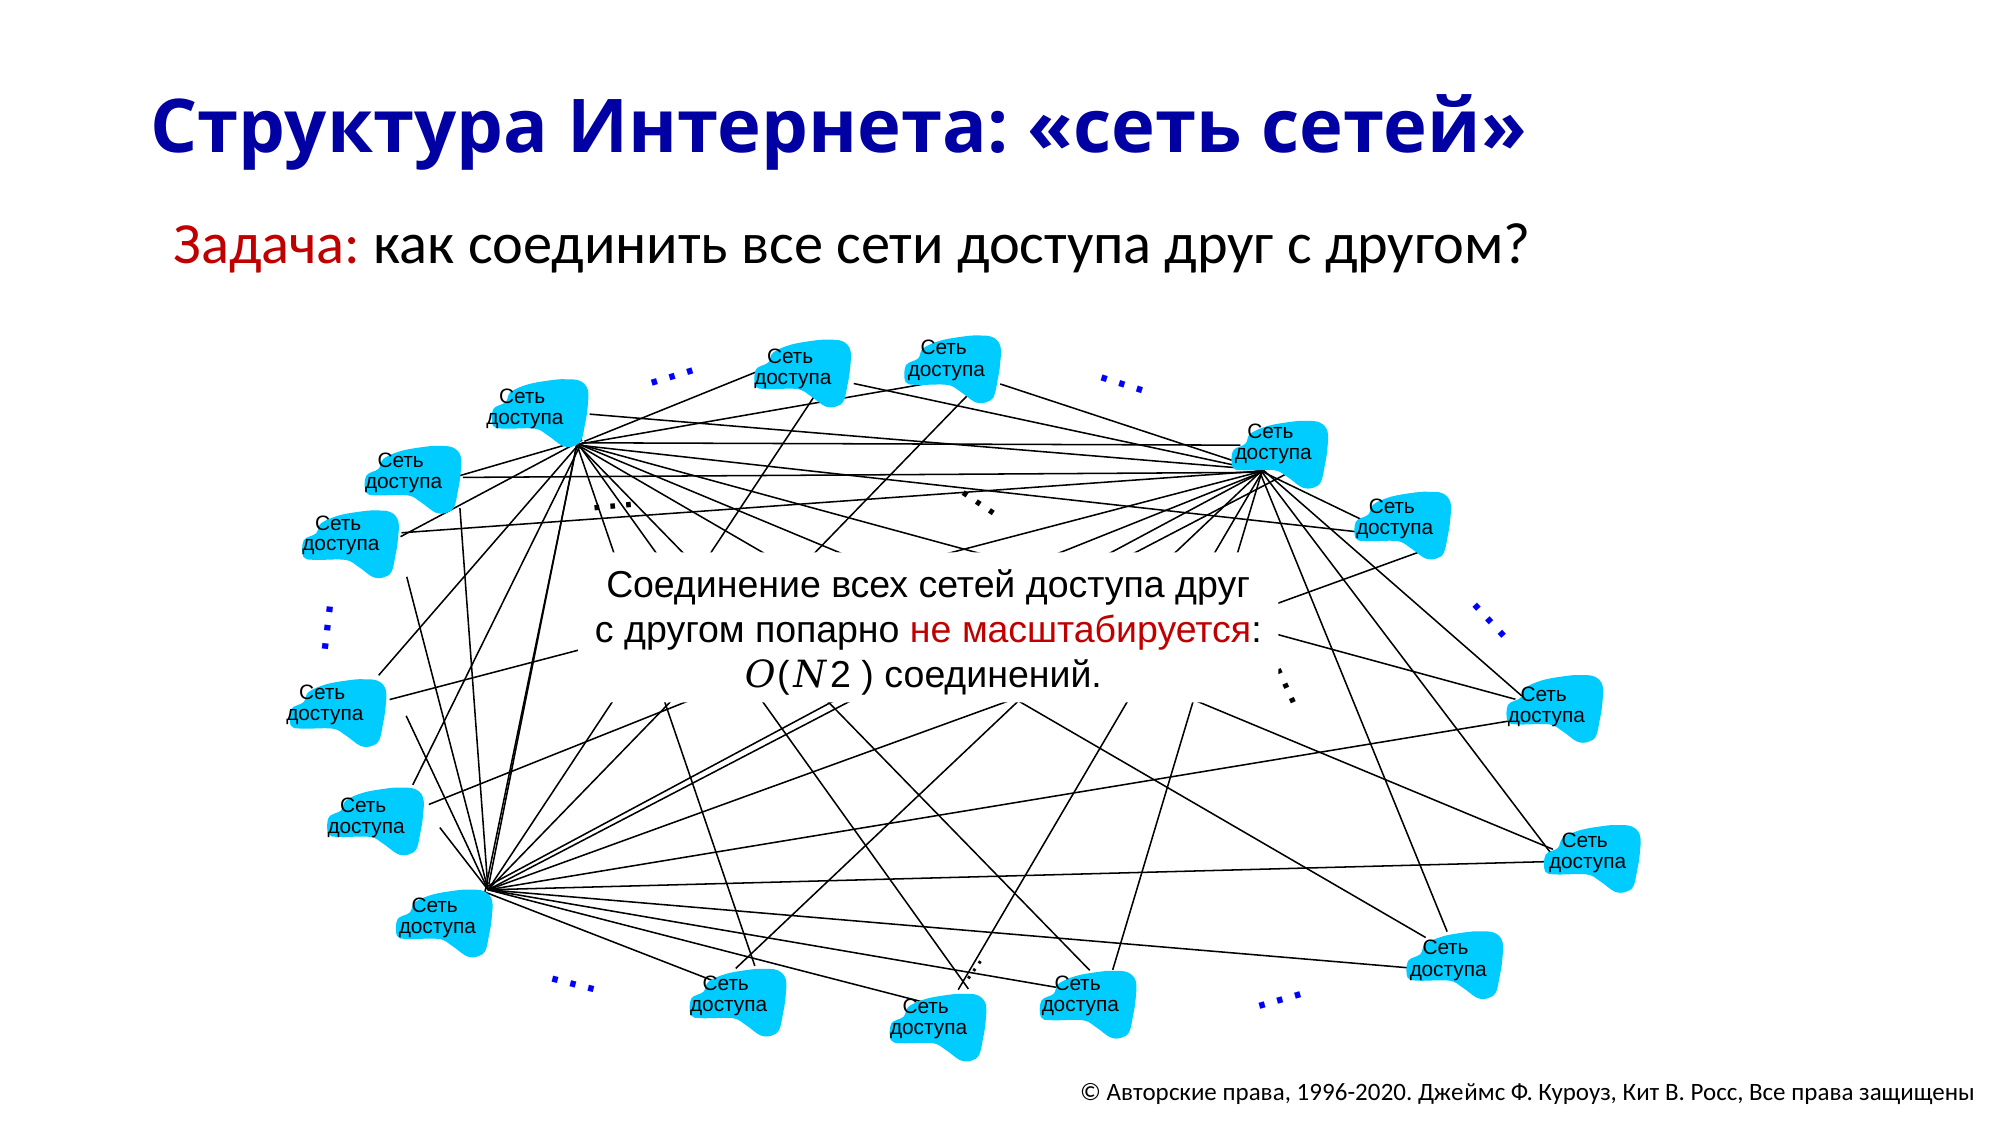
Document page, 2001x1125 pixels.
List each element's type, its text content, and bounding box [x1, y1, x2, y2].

title Структура Интернета: «сеть сетей» [135, 55, 1861, 202]
text_box © Авторские права, 1996-2020. Джеймс Ф. Куроуз, Кит В. Росс, Все права защищены [582, 1060, 1997, 1120]
text_box Задача: как соединить все сети доступа друг с другом? [158, 206, 1853, 291]
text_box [265, 314, 1642, 1063]
